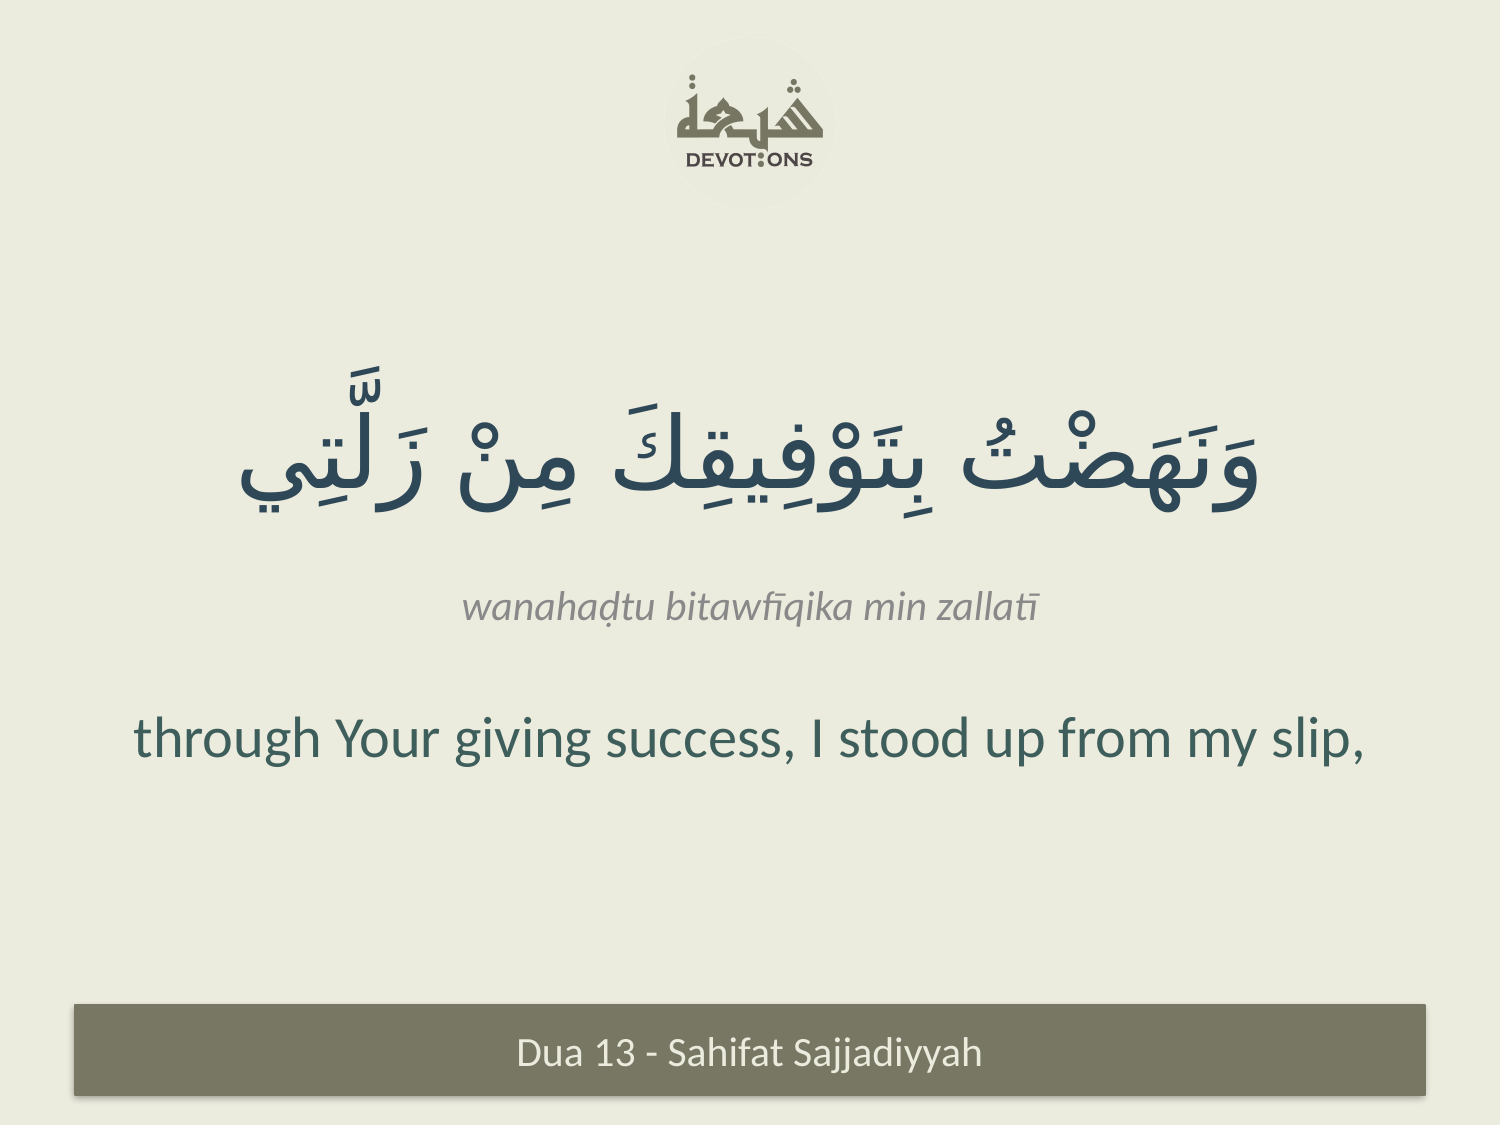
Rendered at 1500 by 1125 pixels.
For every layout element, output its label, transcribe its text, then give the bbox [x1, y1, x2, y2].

picture [656, 29, 844, 218]
text_box [74, 1004, 1426, 1096]
text_box وَنَهَضْتُ بِتَوْفِيقِكَ مِنْ زَلَّتِي wanahaḍtu bitawfīqika min zallatī through Your giving success, I stood up from my slip, [74, 381, 1425, 776]
text_box Dua 13 - Sahifat Sajjadiyyah [501, 1017, 999, 1083]
